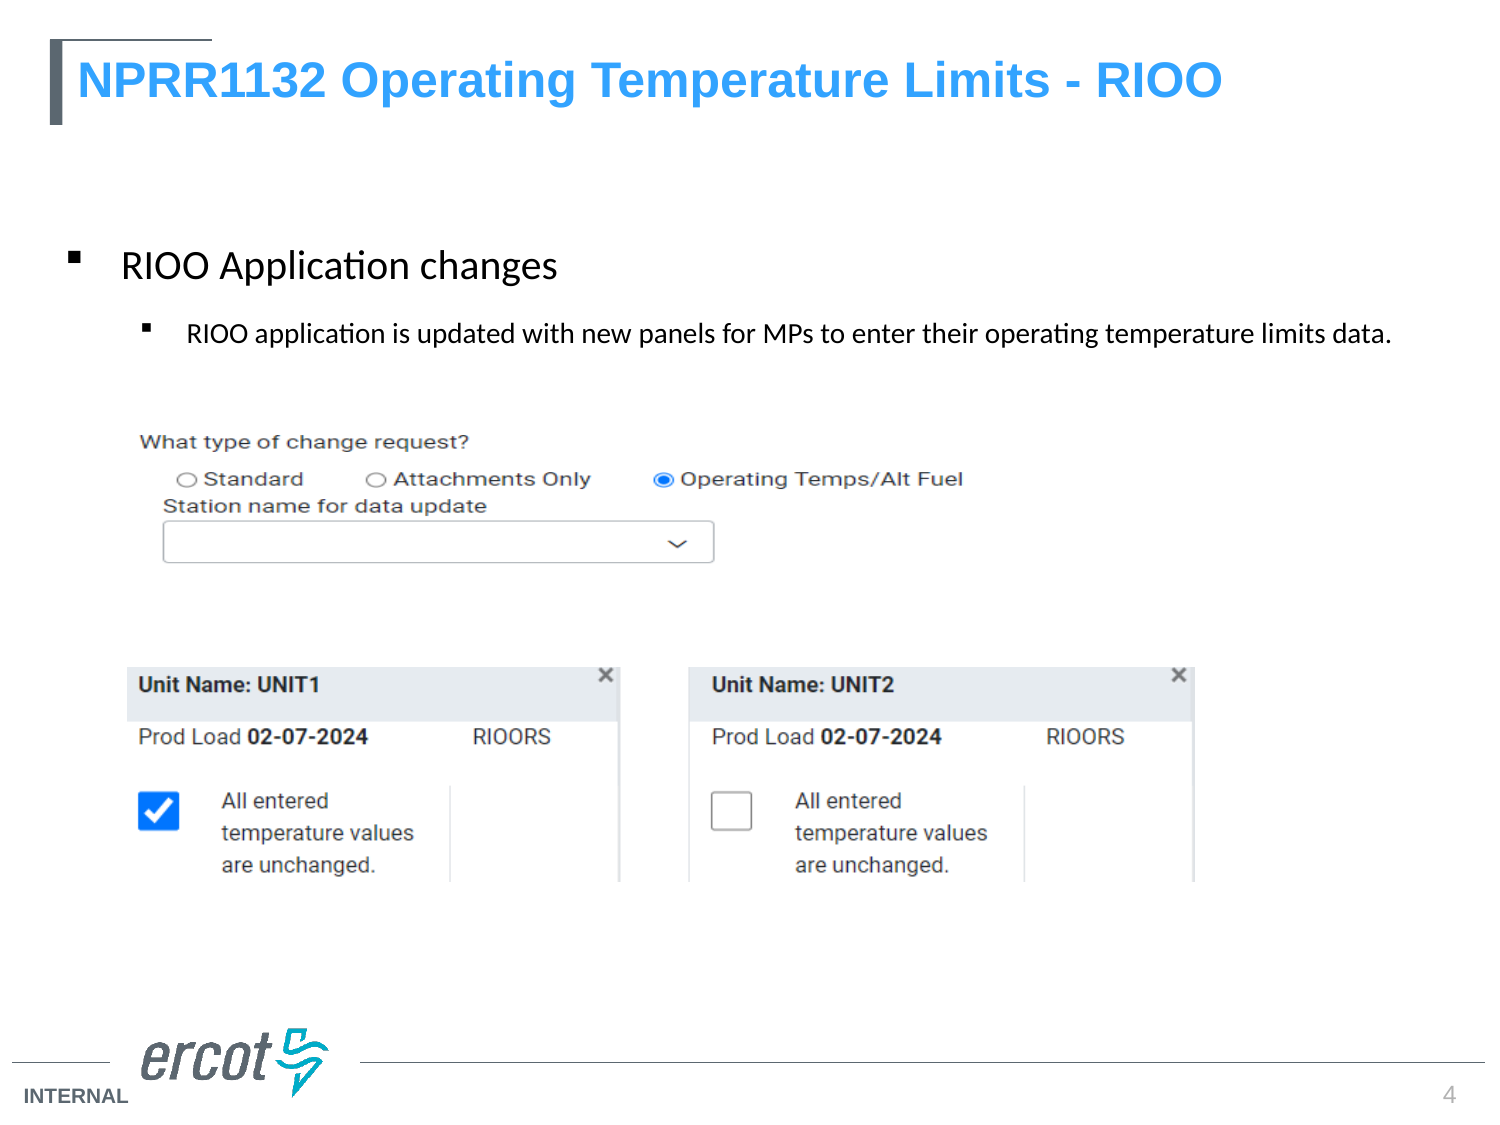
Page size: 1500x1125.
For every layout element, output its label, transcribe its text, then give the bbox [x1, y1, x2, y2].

picture [137, 1024, 332, 1100]
picture [126, 424, 976, 579]
slide_number 4 [1412, 1076, 1488, 1112]
picture [126, 667, 1195, 883]
list RIOO Application changes RIOO application is updated with new panels for MPs to enter their operating temperature limits data. [50, 200, 1450, 972]
title NPRR1132 Operating Temperature Limits - RIOO [62, 39, 1450, 154]
